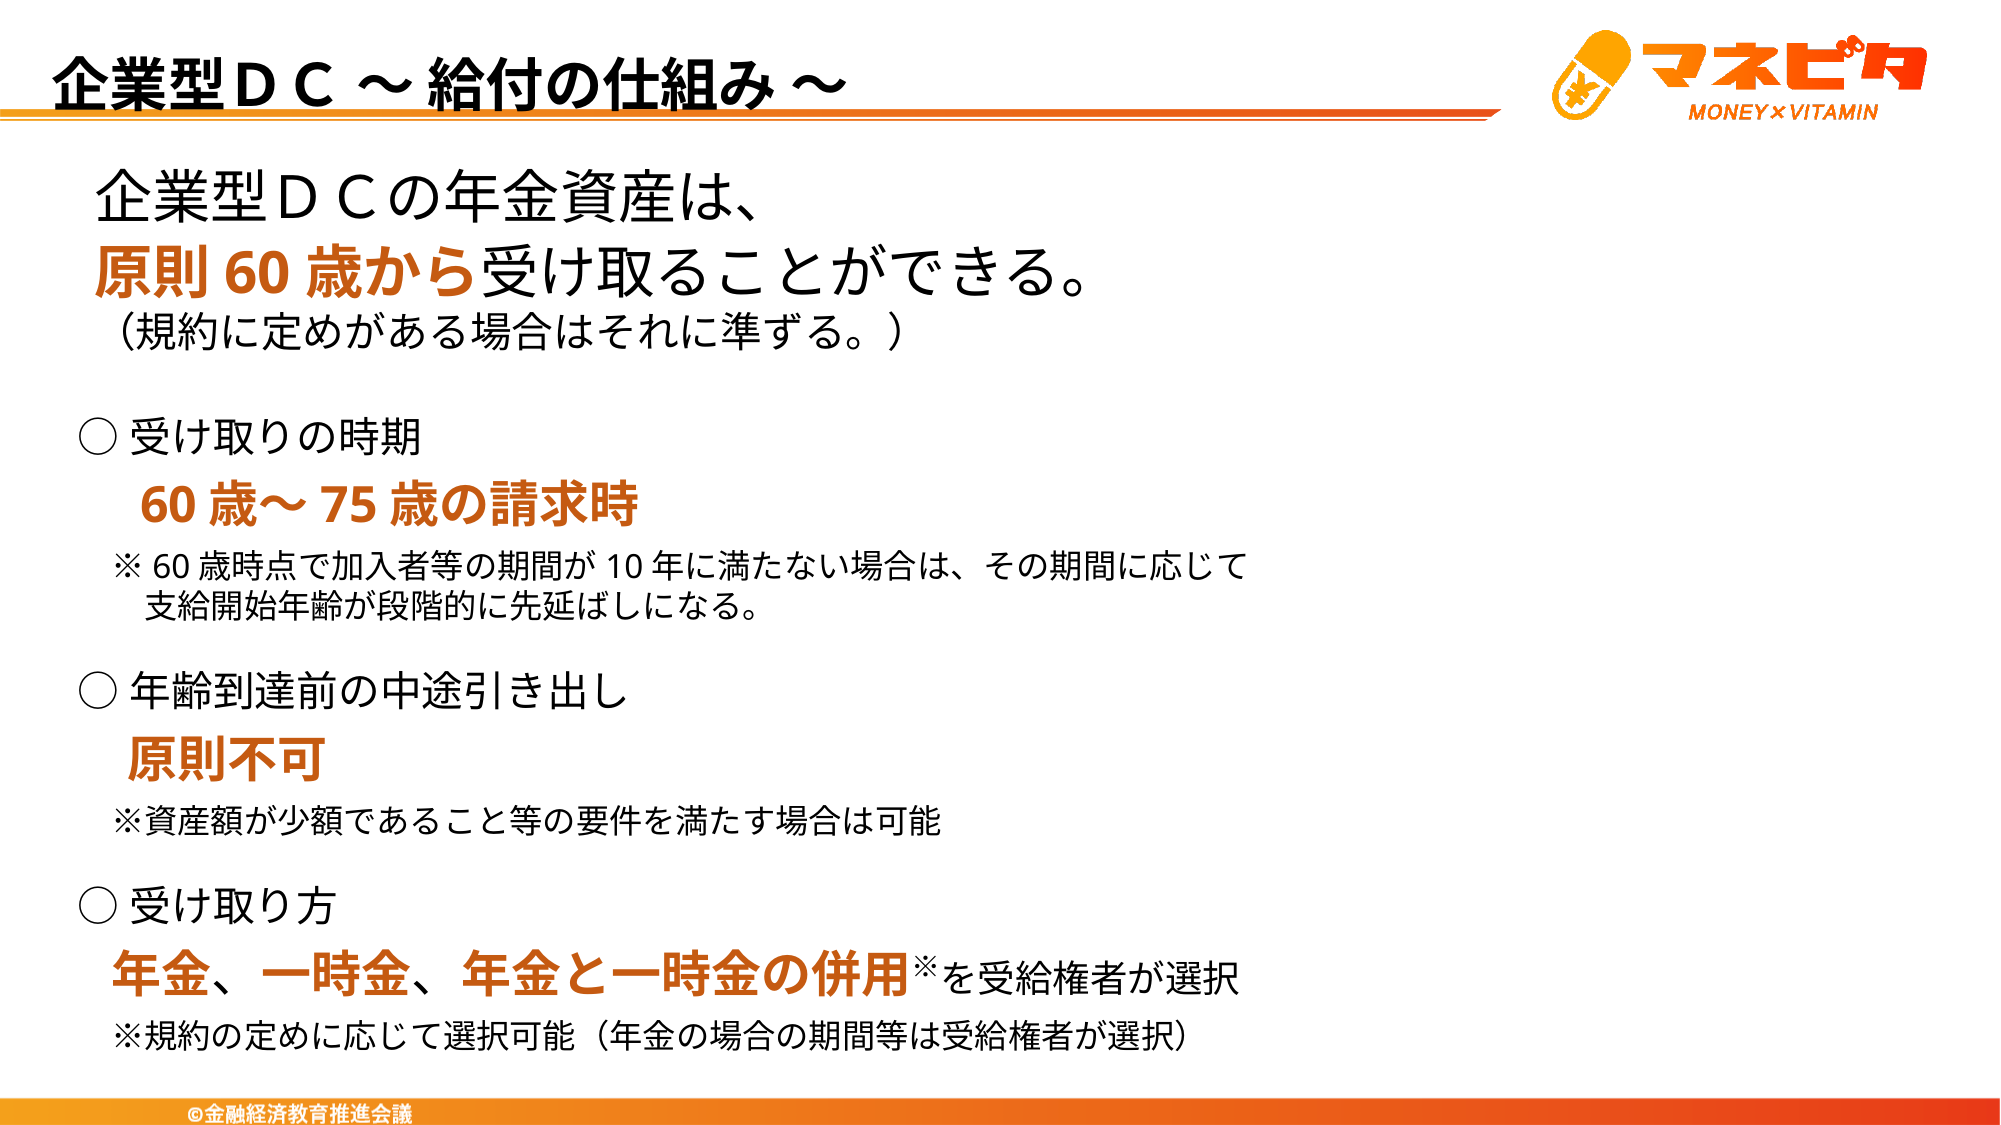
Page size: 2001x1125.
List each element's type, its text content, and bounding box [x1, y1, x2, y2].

picture [0, 1071, 2000, 1125]
text_box ○受け取りの時期 60歳～75歳の請求時 ※60歳時点で加入者等の期間が10年に満たない場合は、その期間に応じて 支給開始年齢が段階的に先延ばしになる。 ○年齢到達前の中途引き出し 原則不可 ※資産額が少額であること等の要件を満たす場合は可能 ○受け取り方 年金、一時金、年金と一時金の併用※を受給権者が選択 ※規約の定めに応じて選択可能（年金の場合の期間等は受給権者が選択） [27, 376, 1491, 1089]
picture [0, 69, 1540, 132]
title 企業型ＤＣ ～ 給付の仕組み ～ [0, 37, 901, 129]
picture [1552, 30, 1927, 120]
text_box 企業型ＤＣの年金資産は、 原則60歳から受け取ることができる。 （規約に定めがある場合はそれに準ずる。） [79, 147, 1467, 363]
